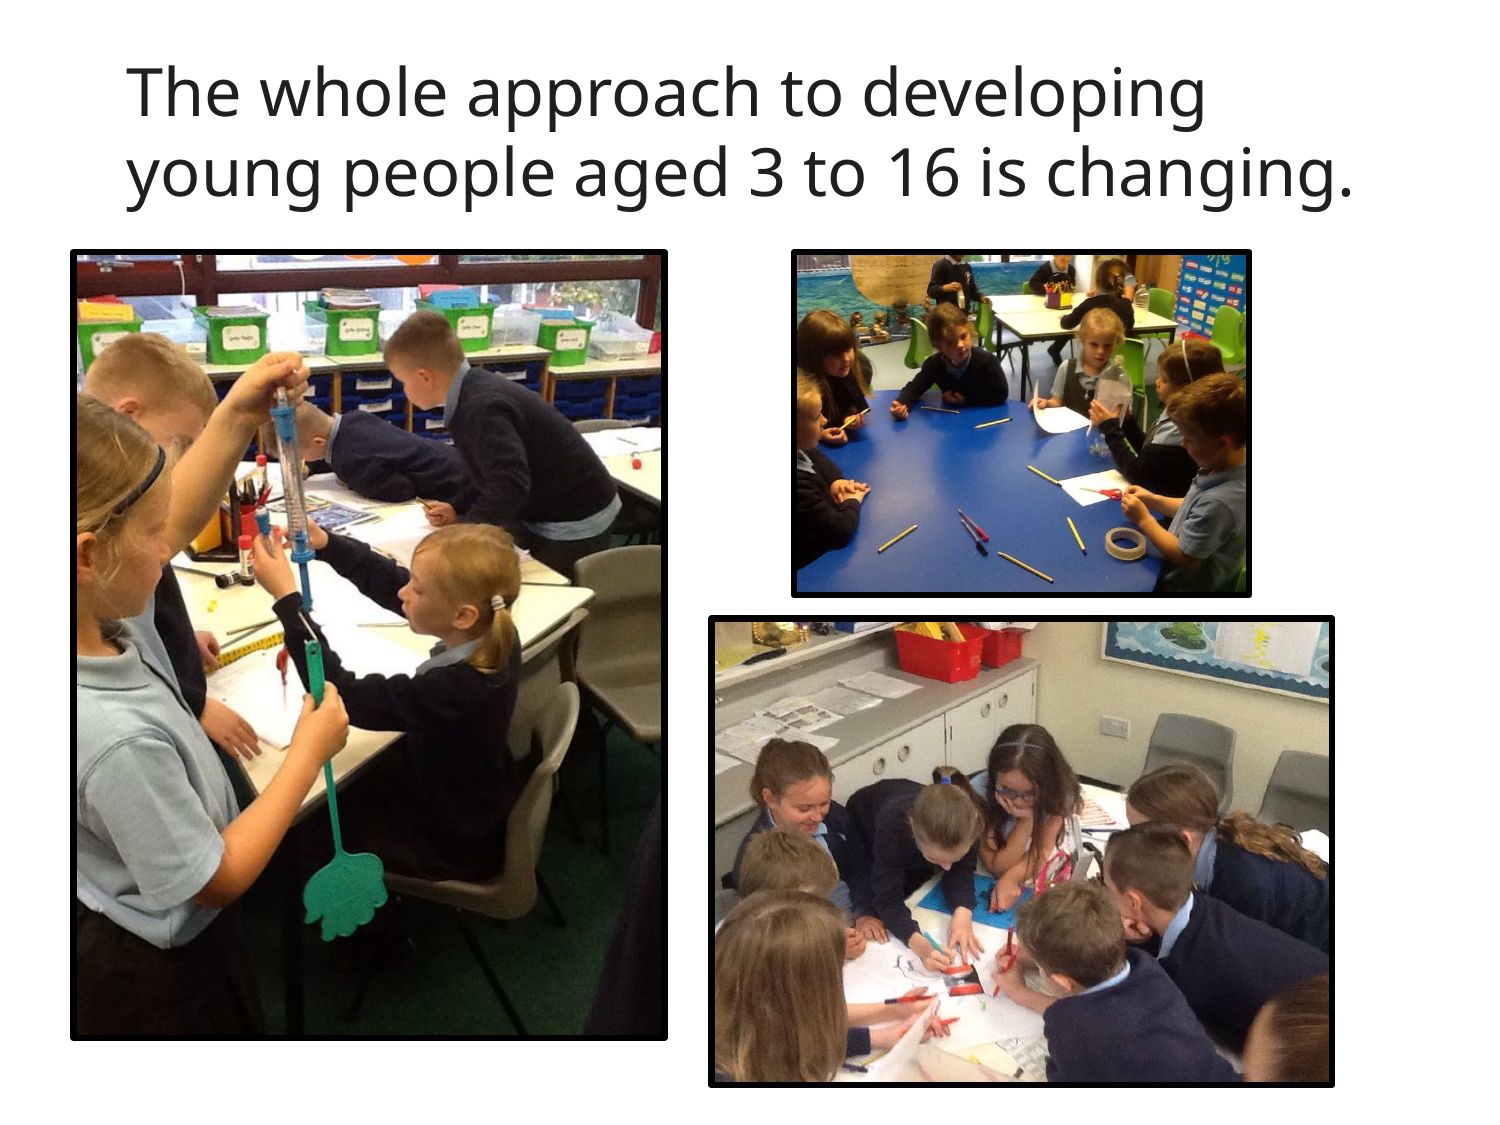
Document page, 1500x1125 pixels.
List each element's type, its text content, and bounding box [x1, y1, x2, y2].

picture [76, 255, 662, 1036]
text_box The whole approach to developing young people aged 3 to 16 is changing. [112, 42, 1412, 218]
picture [796, 255, 1247, 593]
picture [714, 621, 1330, 1083]
